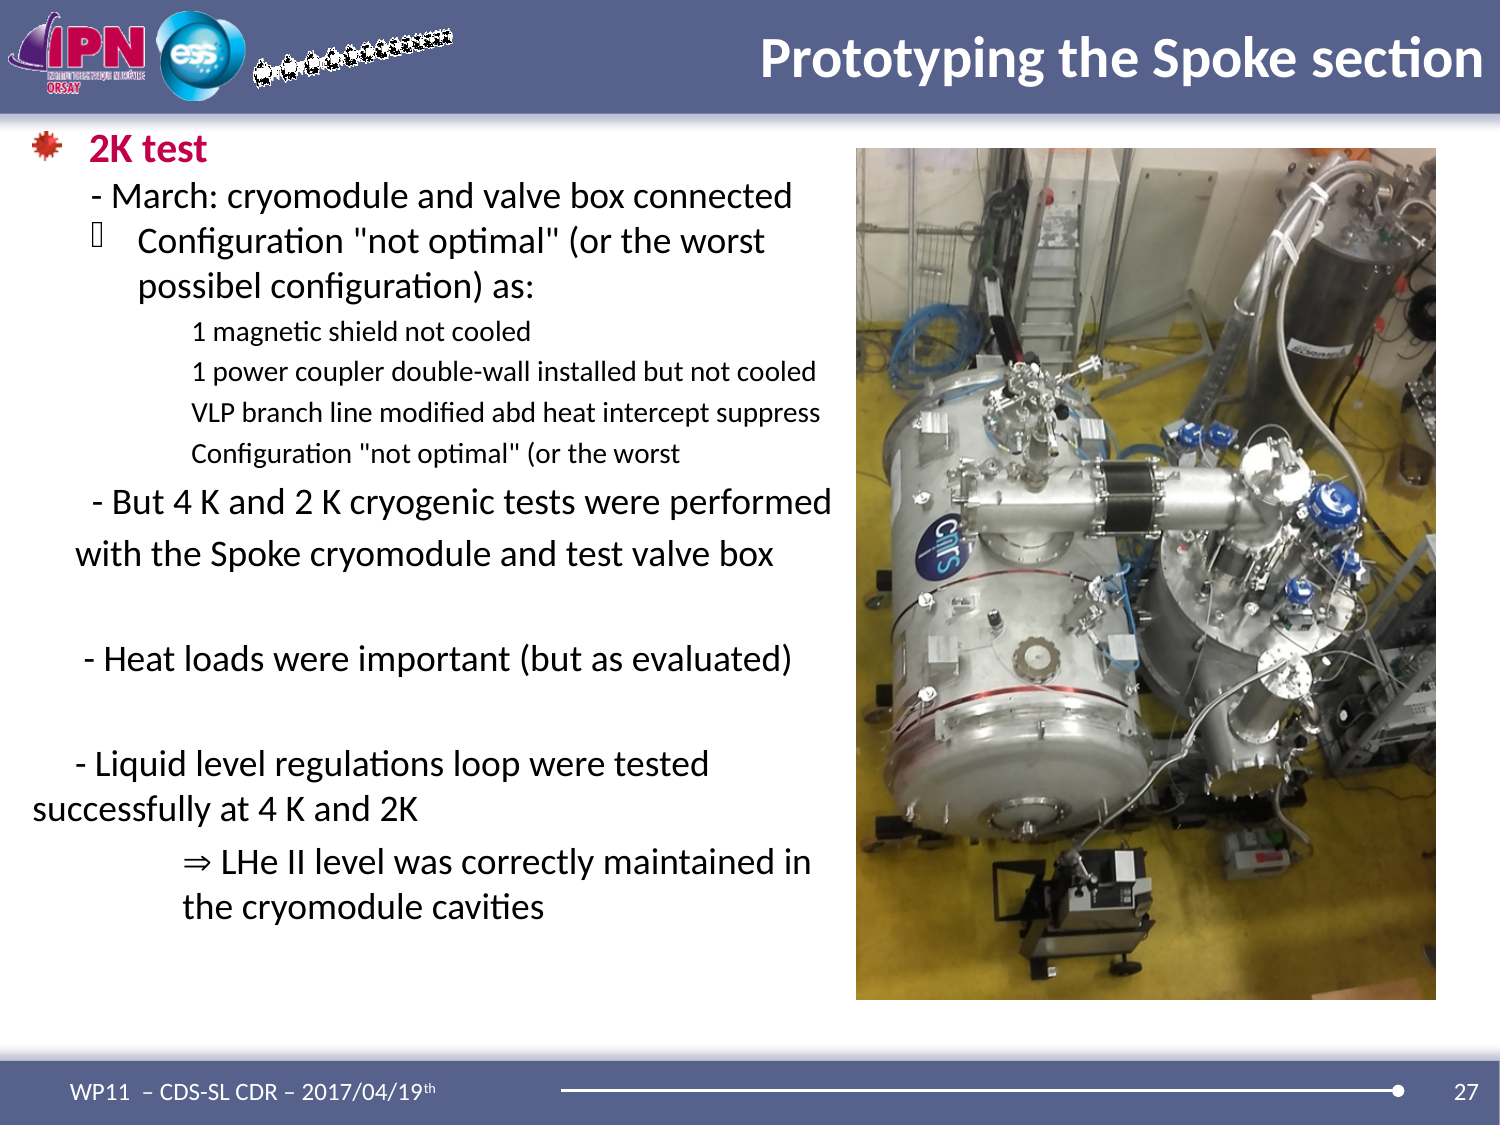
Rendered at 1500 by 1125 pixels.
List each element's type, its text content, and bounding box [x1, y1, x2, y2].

title Prototyping the Spoke section [159, 0, 1500, 114]
picture [32, 131, 62, 161]
picture [5, 11, 159, 101]
picture [856, 148, 1436, 1000]
list 2K test - March: cryomodule and valve box connected Configuration "not optimal" (or the worst possibel configuration) as: 1 magnetic shield not cooled 1 power coupler double-wall installed but not cooled VLP branch line modified abd heat intercept suppress Configuration "not optimal" (or the worst - But 4 K and 2 K cryogenic tests were performed with the Spoke cryomodule and test valve box - Heat loads were important (but as evaluated) - Liquid level regulations loop were tested successfully at 4 K and 2K  LHe II level was correctly maintained in the cryomodule cavities [29, 113, 857, 1061]
